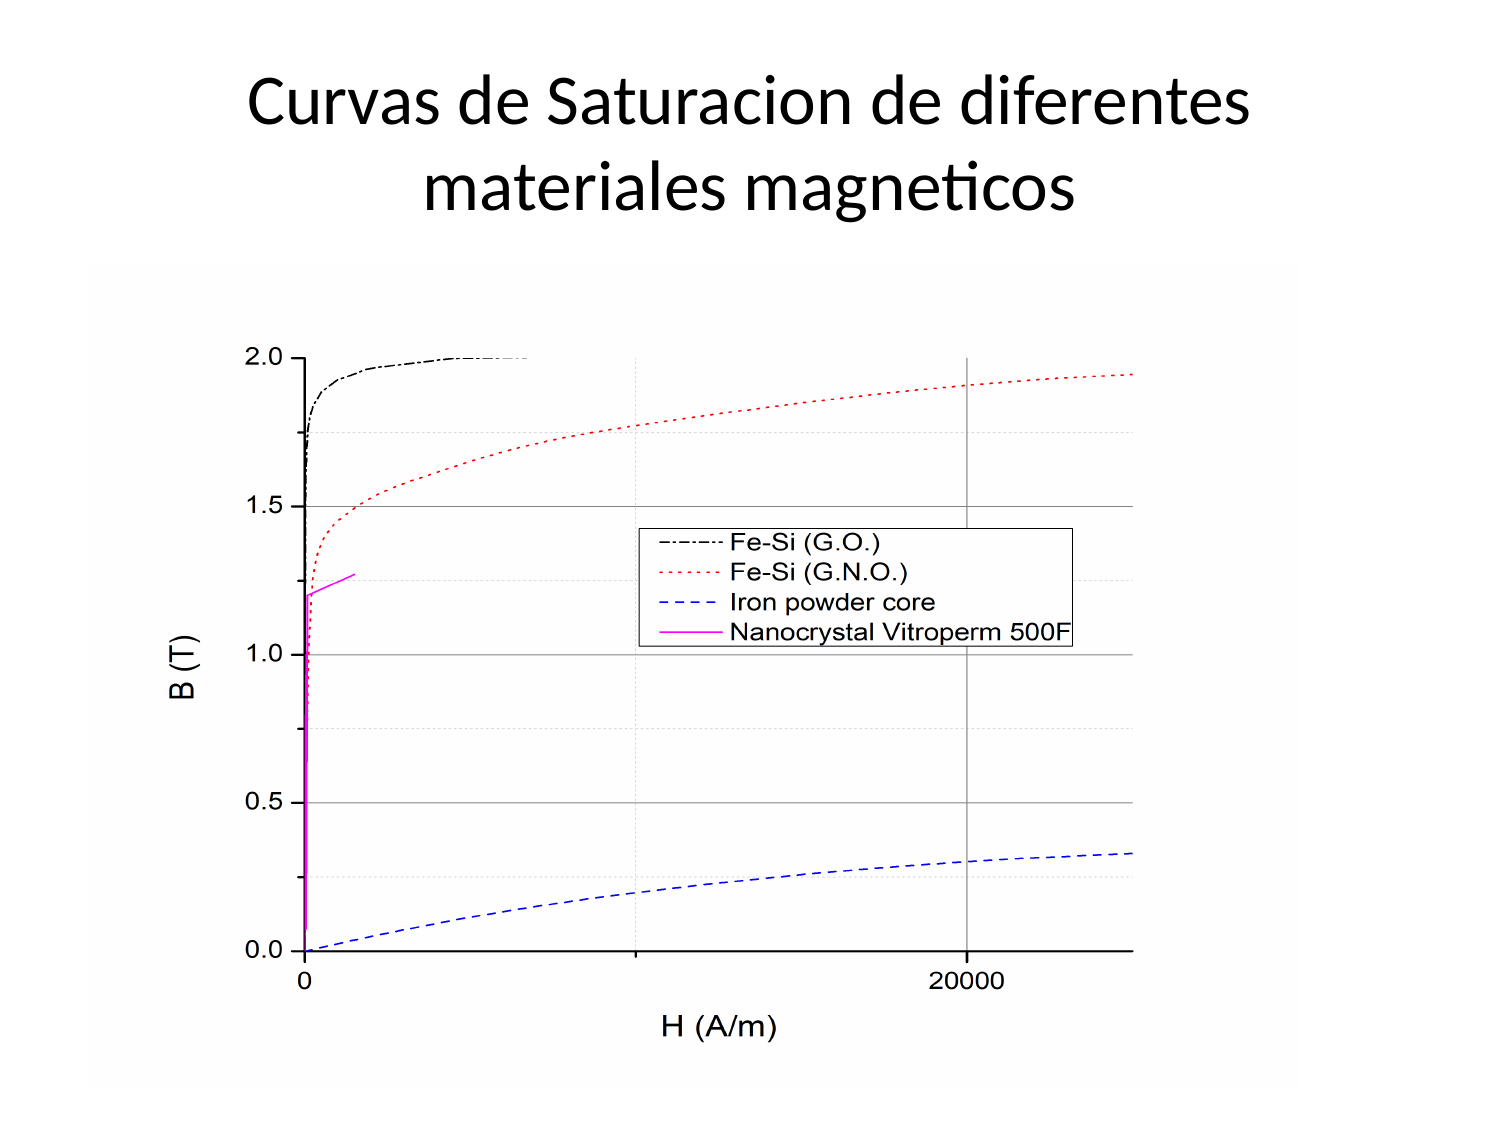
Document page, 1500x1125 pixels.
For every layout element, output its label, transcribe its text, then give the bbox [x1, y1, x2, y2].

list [87, 262, 1301, 1088]
title Curvas de Saturacion de diferentes materiales magneticos [75, 45, 1425, 233]
